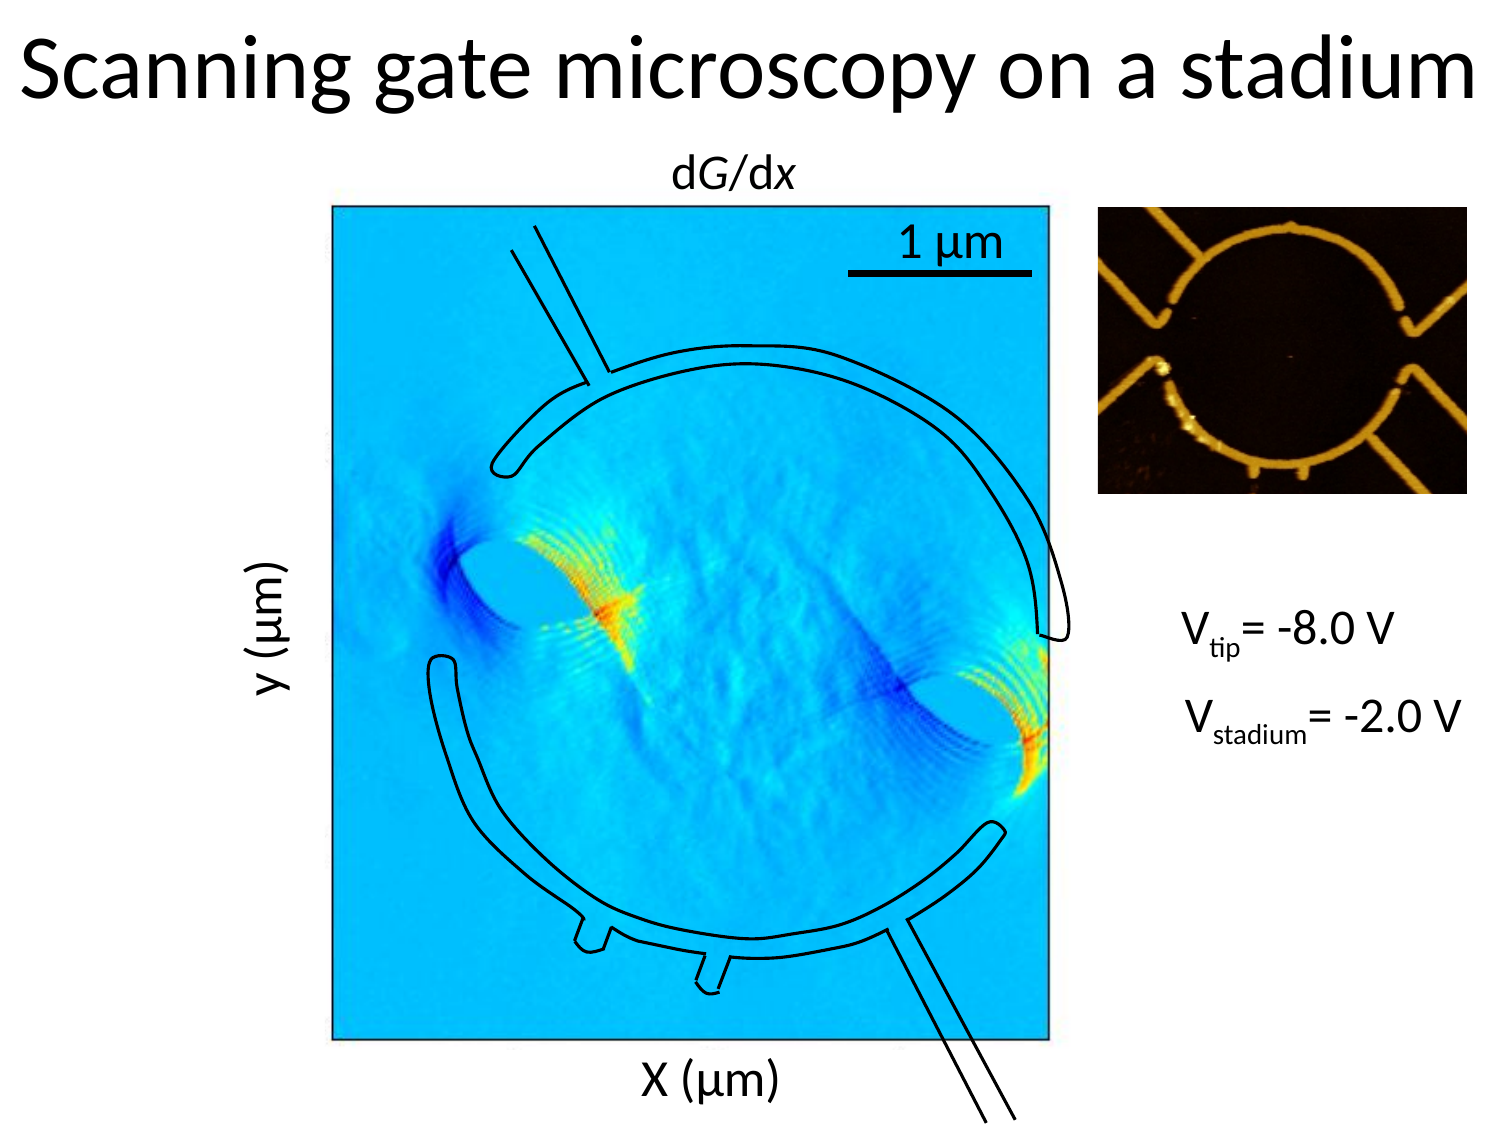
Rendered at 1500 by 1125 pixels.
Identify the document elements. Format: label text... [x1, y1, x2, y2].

text_box Vstadium= -2.0 V [1169, 674, 1477, 758]
text_box Vtip= -8.0 V [1166, 587, 1410, 671]
picture [324, 130, 1468, 1051]
text_box Scanning gate microscopy on a stadium [0, 0, 1500, 163]
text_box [389, 225, 1105, 1124]
text_box y (µm) [221, 544, 299, 712]
